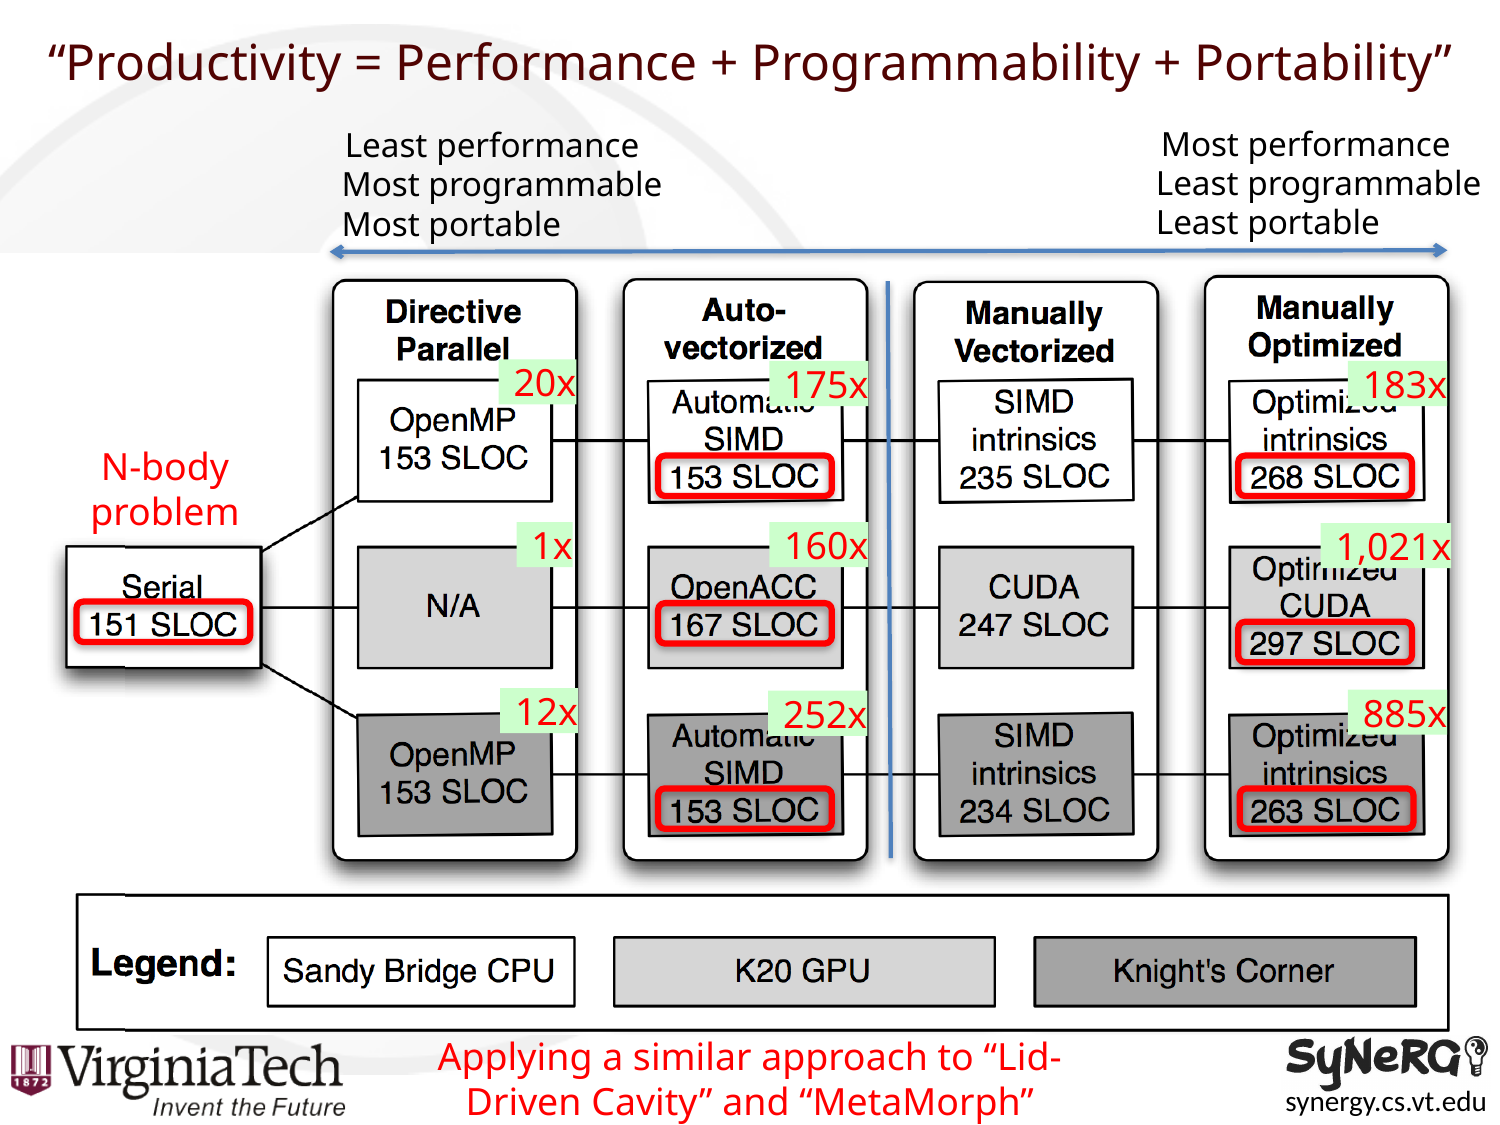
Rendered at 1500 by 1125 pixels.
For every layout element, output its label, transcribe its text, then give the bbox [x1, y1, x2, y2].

text_box Least programmable Least portable [1141, 154, 1497, 249]
text_box Most programmable Most portable [326, 155, 678, 250]
picture [0, 253, 1500, 1124]
text_box Least performance [330, 116, 655, 172]
title “Productivity = Performance + Programmability + Portability” [0, 0, 1500, 122]
text_box Most performance [1146, 115, 1466, 170]
text_box Applying a similar approach to “Lid-Driven Cavity” and “MetaMorph” [370, 1044, 1130, 1125]
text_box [887, 280, 892, 859]
